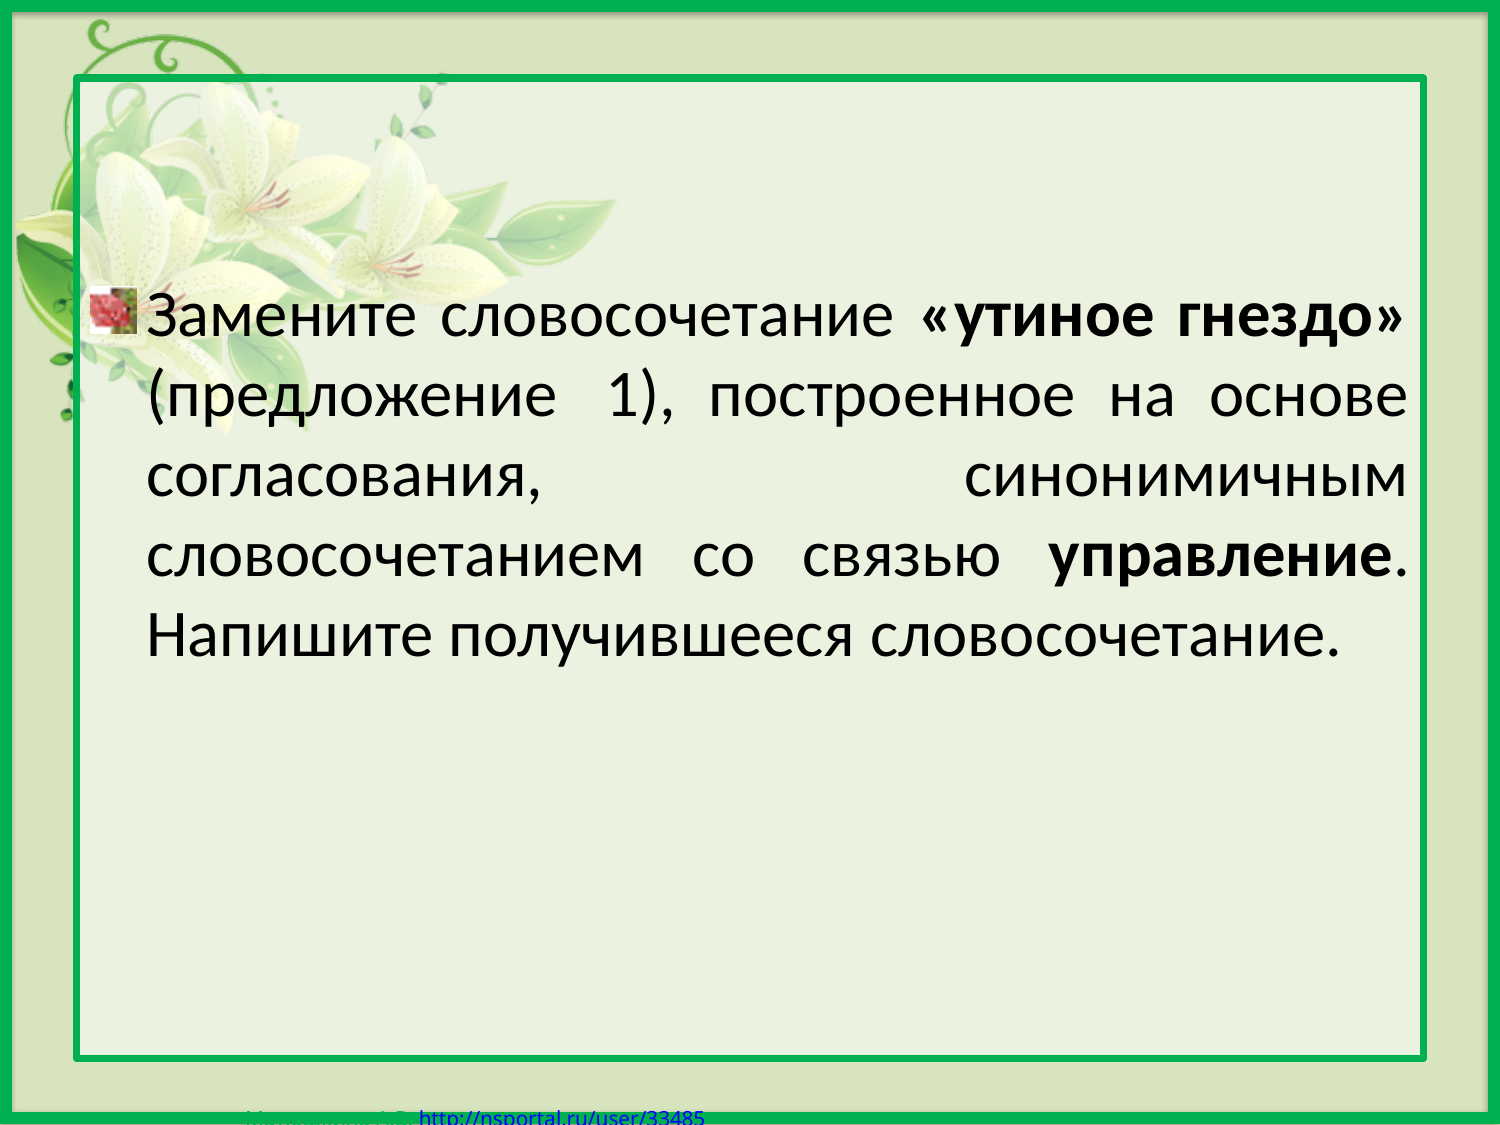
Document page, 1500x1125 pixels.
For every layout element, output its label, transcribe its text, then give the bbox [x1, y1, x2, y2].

picture [90, 286, 137, 334]
list Замените словосочетание «утиное гнездо» (предложение 1), построенное на основе согласования, синонимичным словосочетанием со связью управление. Напишите получившееся словосочетание. [75, 262, 1425, 1005]
picture [15, 19, 619, 435]
